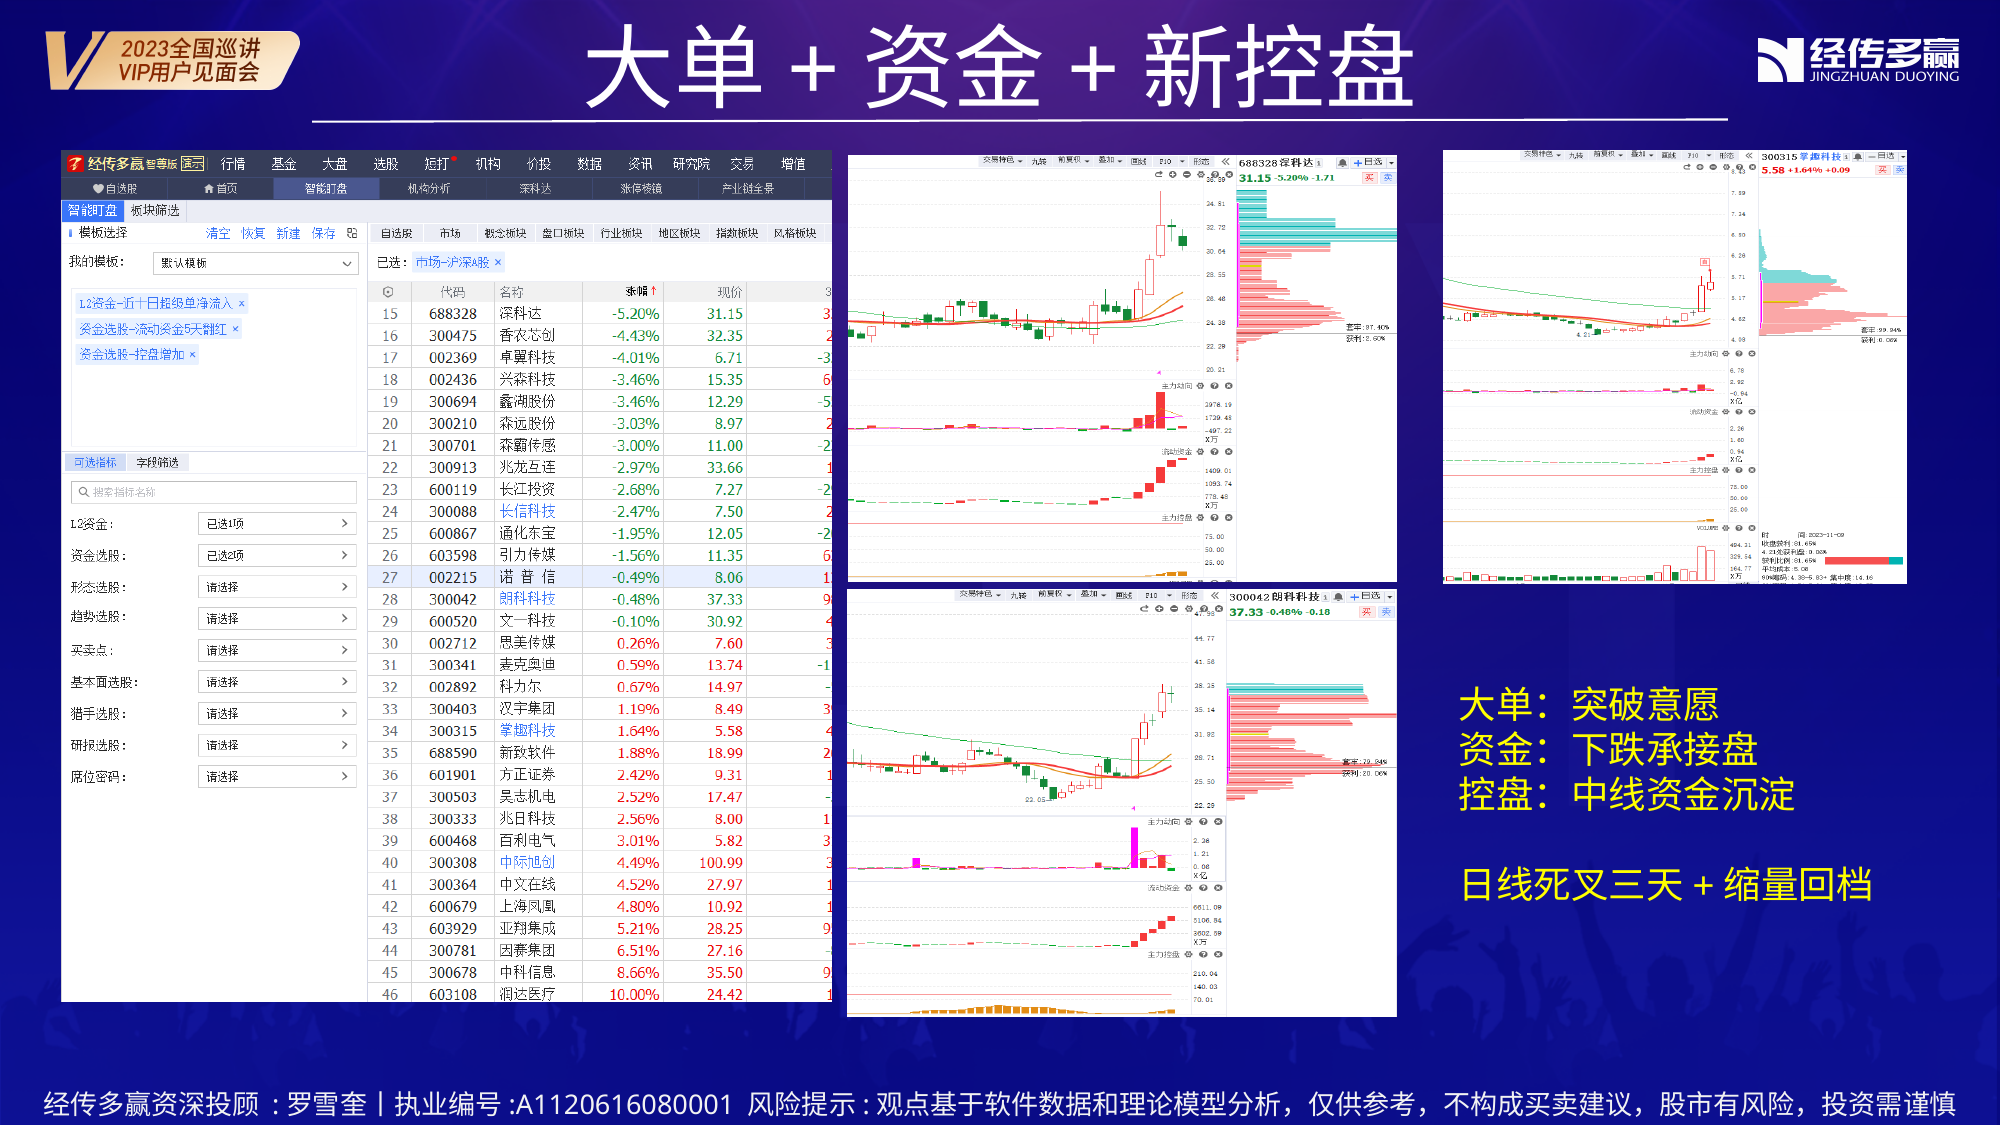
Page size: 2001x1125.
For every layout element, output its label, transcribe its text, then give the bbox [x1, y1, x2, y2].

text_box 大单：突破意愿 资金：下跌承接盘 控盘：中线资金沉淀 日线死叉三天+缩量回档 [1443, 673, 2000, 914]
picture [0, 0, 2000, 1125]
text_box 大单+资金+新控盘 [536, 2, 1464, 128]
